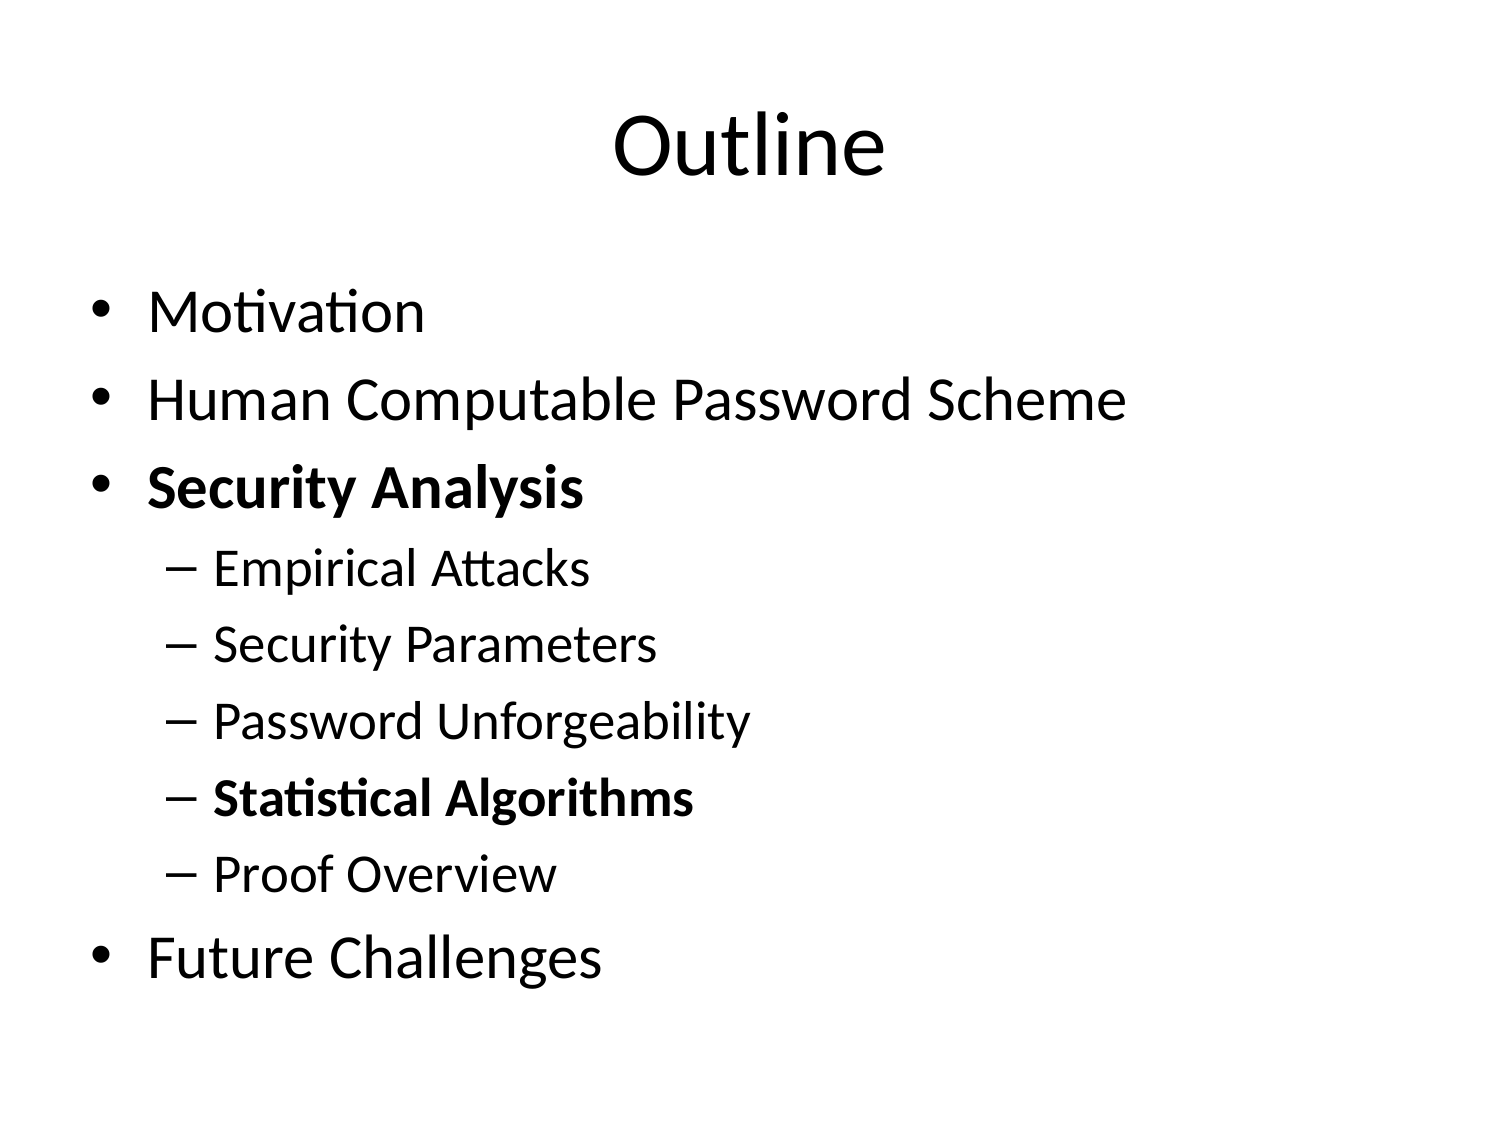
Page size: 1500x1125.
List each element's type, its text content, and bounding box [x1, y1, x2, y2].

title Outline [75, 45, 1425, 233]
list Motivation Human Computable Password Scheme Security Analysis Empirical Attacks Security Parameters Password Unforgeability Statistical Algorithms Proof Overview Future Challenges [75, 262, 1425, 1005]
